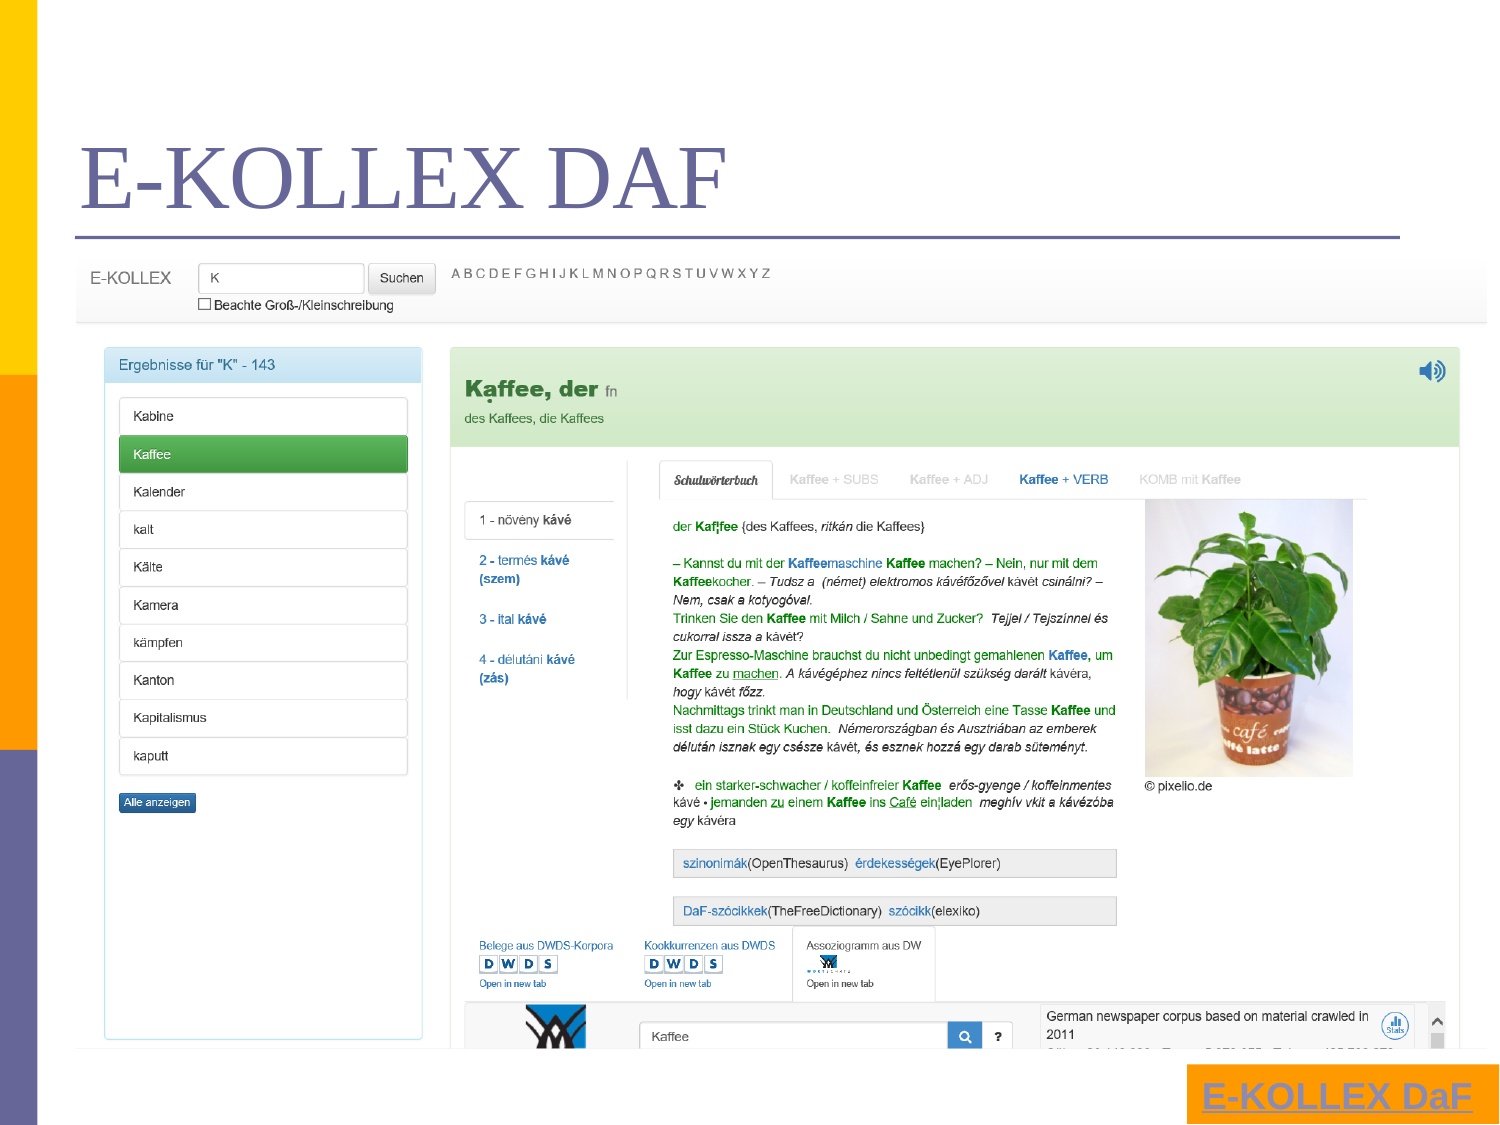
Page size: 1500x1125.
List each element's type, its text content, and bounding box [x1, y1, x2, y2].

picture [76, 255, 1487, 1049]
text_box E-KOLLEX DaF [1187, 1064, 1500, 1124]
text_box E-KolleX DaF [64, 126, 1483, 315]
